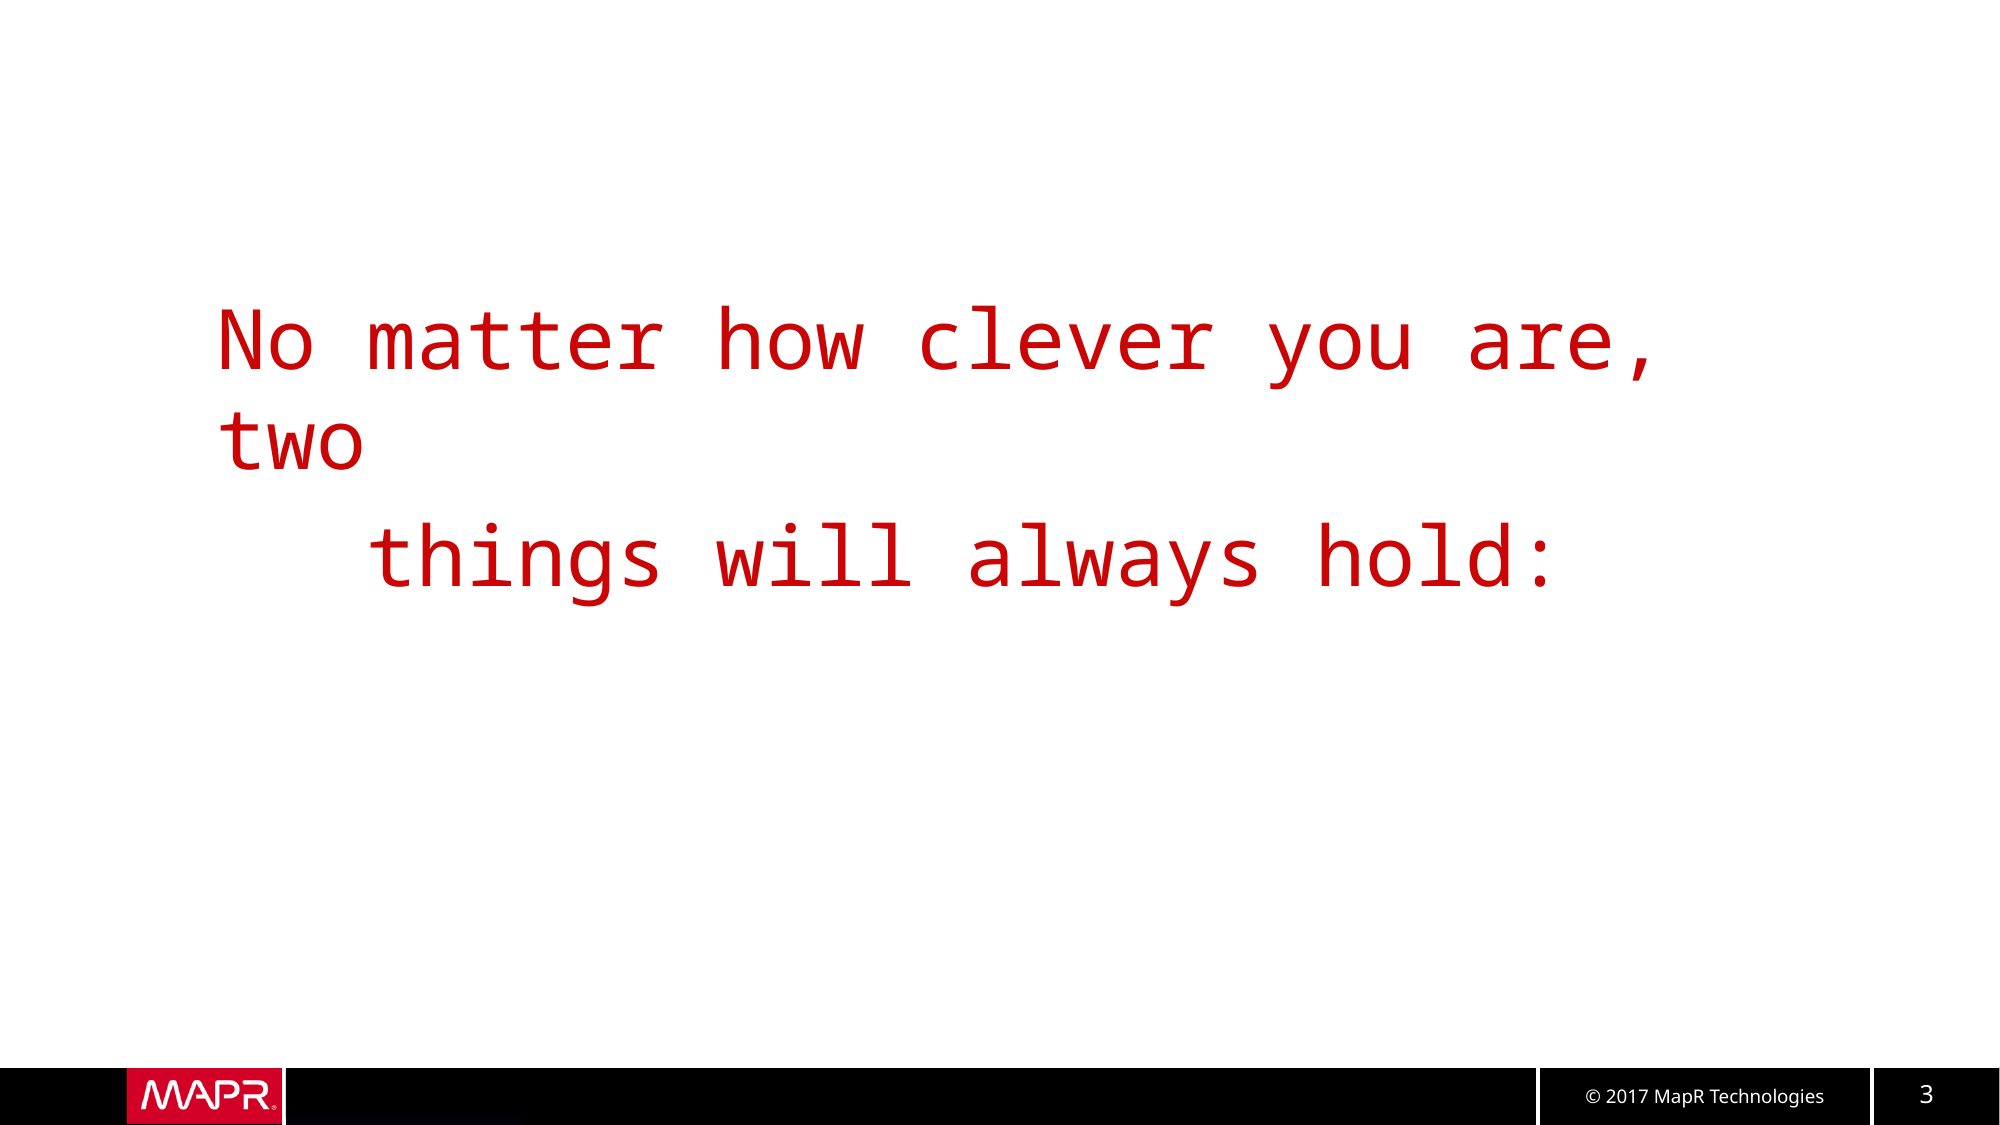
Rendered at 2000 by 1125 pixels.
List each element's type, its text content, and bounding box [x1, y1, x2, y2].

picture [286, 1119, 524, 1125]
list No matter how clever you are, two things will always hold: [196, 276, 1809, 885]
picture [103, 1068, 282, 1125]
